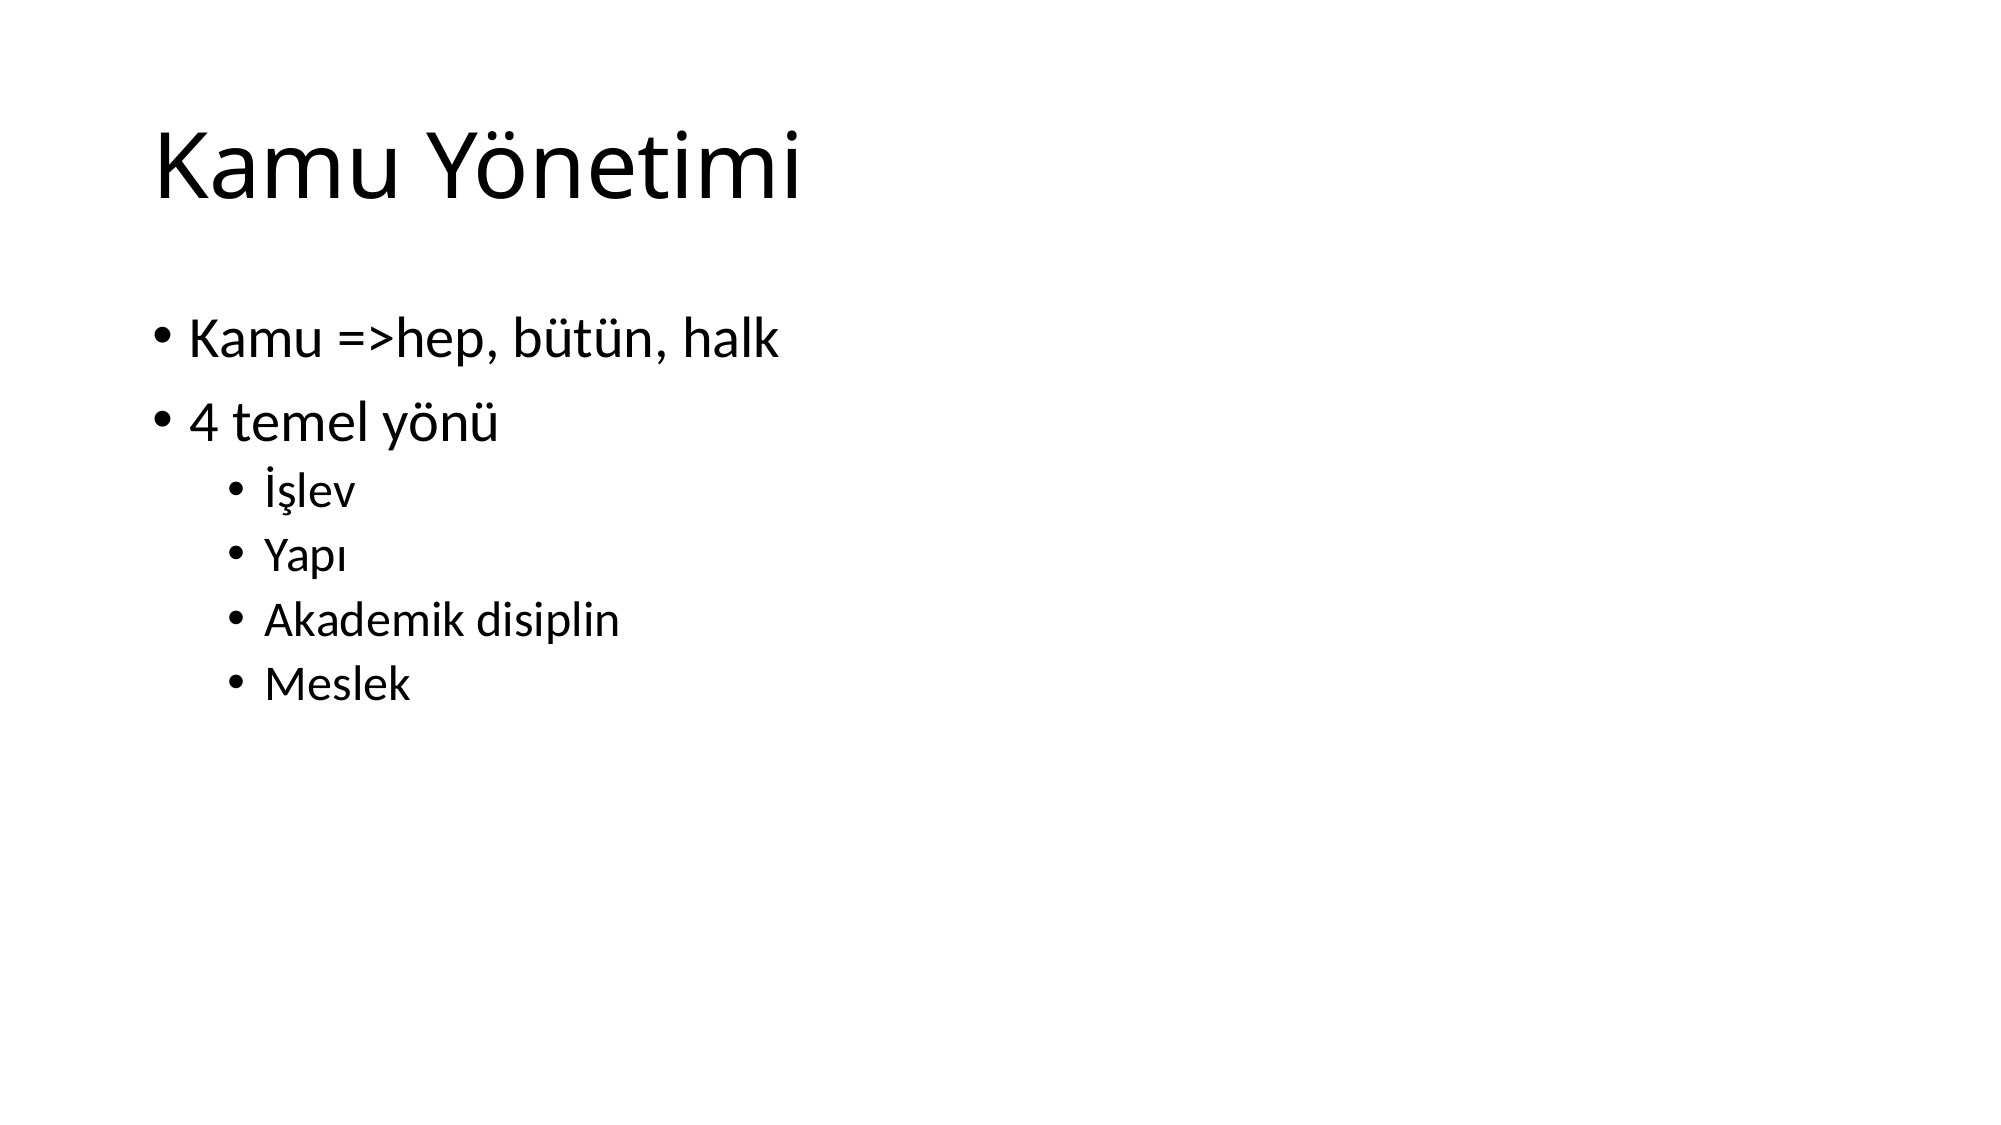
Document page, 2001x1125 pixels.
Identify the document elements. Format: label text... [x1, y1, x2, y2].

list Kamu =>hep, bütün, halk 4 temel yönü İşlev Yapı Akademik disiplin Meslek [137, 299, 1863, 1014]
title Kamu Yönetimi [137, 59, 1863, 278]
